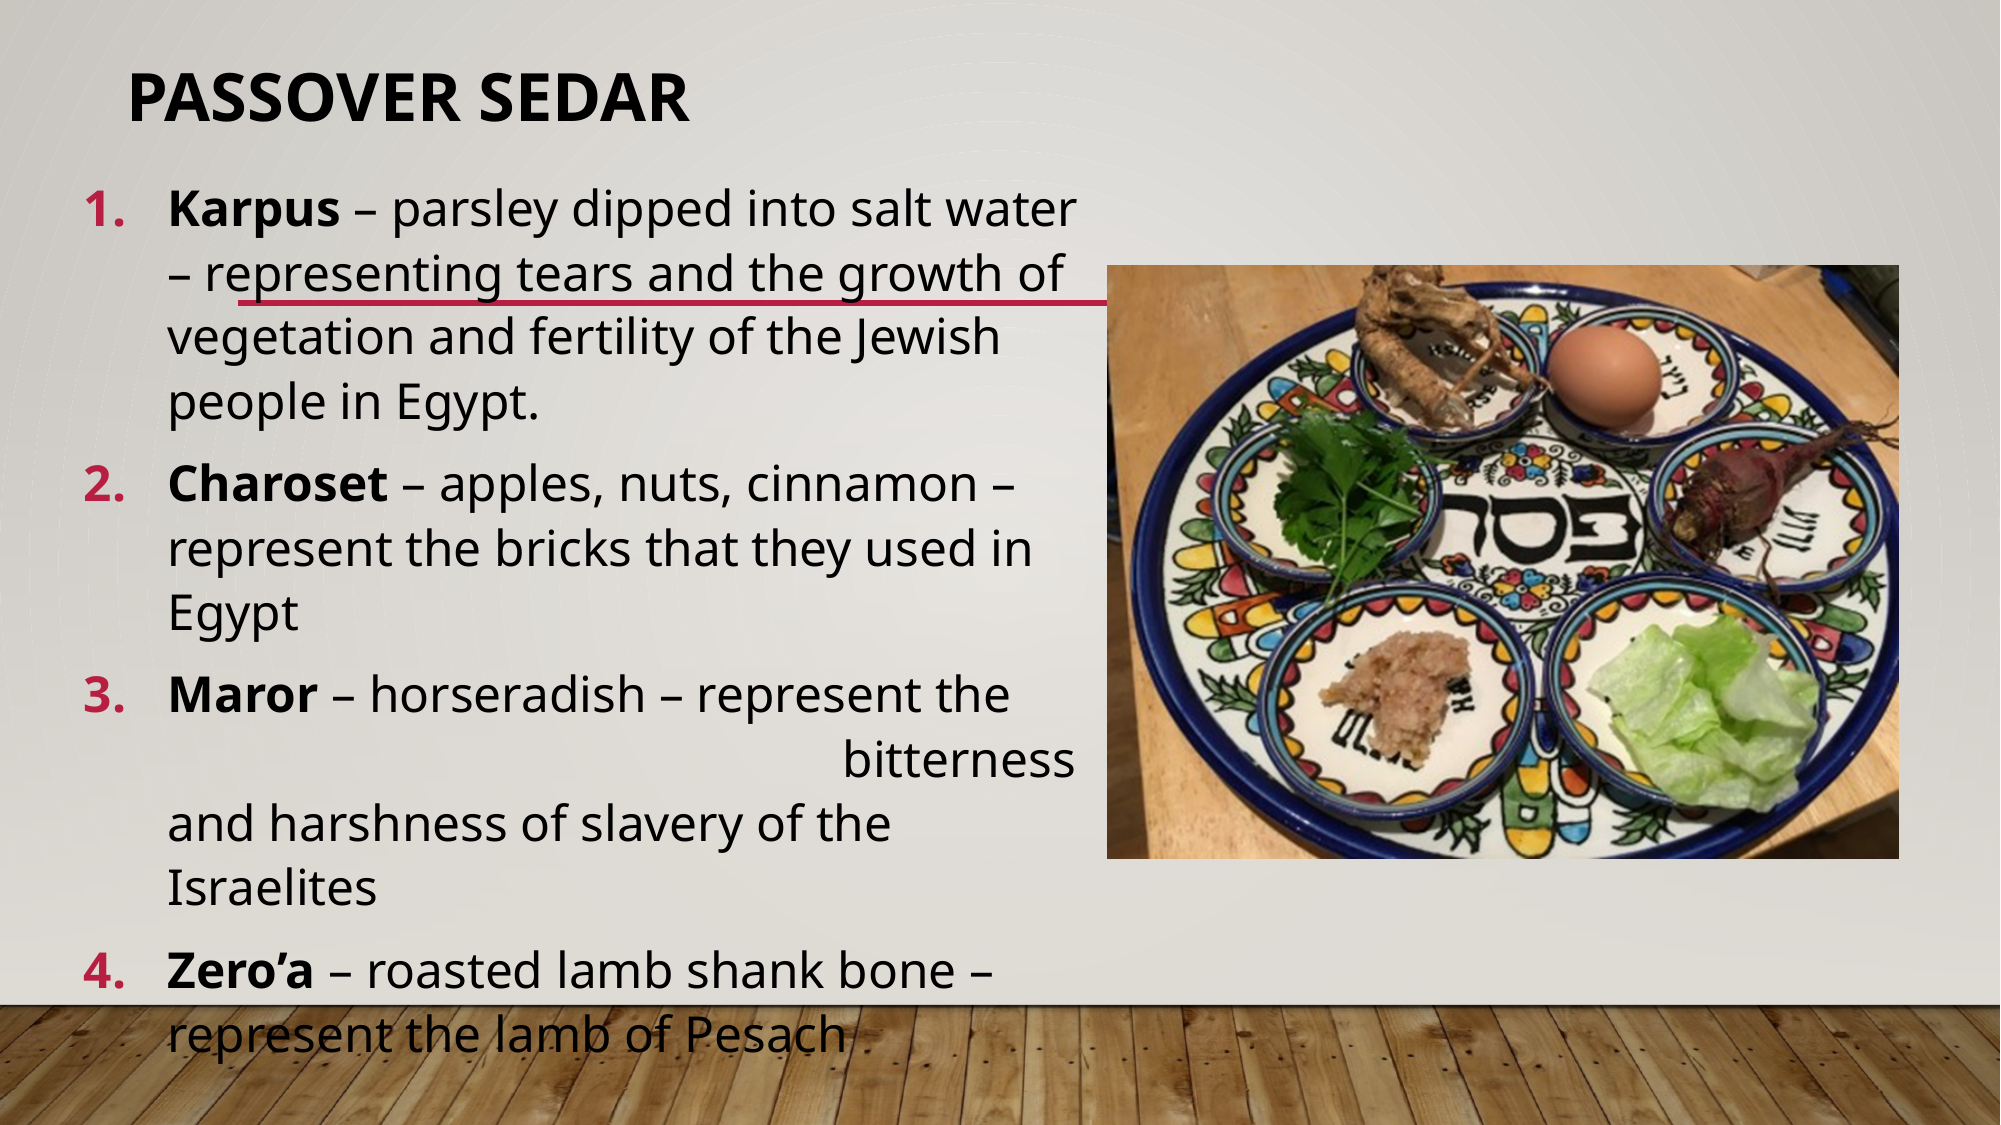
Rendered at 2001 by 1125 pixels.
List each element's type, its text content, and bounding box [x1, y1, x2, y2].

picture [1107, 265, 1899, 860]
list Karpus – parsley dipped into salt water – representing tears and the growth of vegetation and fertility of the Jewish people in Egypt. Charoset – apples, nuts, cinnamon – represent the bricks that they used in Egypt Maror – horseradish – represent the bitterness and harshness of slavery of the Israelites Zero’a – roasted lamb shank bone – represent the lamb of Pesach [76, 164, 1108, 1002]
picture [0, 1005, 2000, 1125]
title Passover Sedar [118, 56, 1845, 265]
